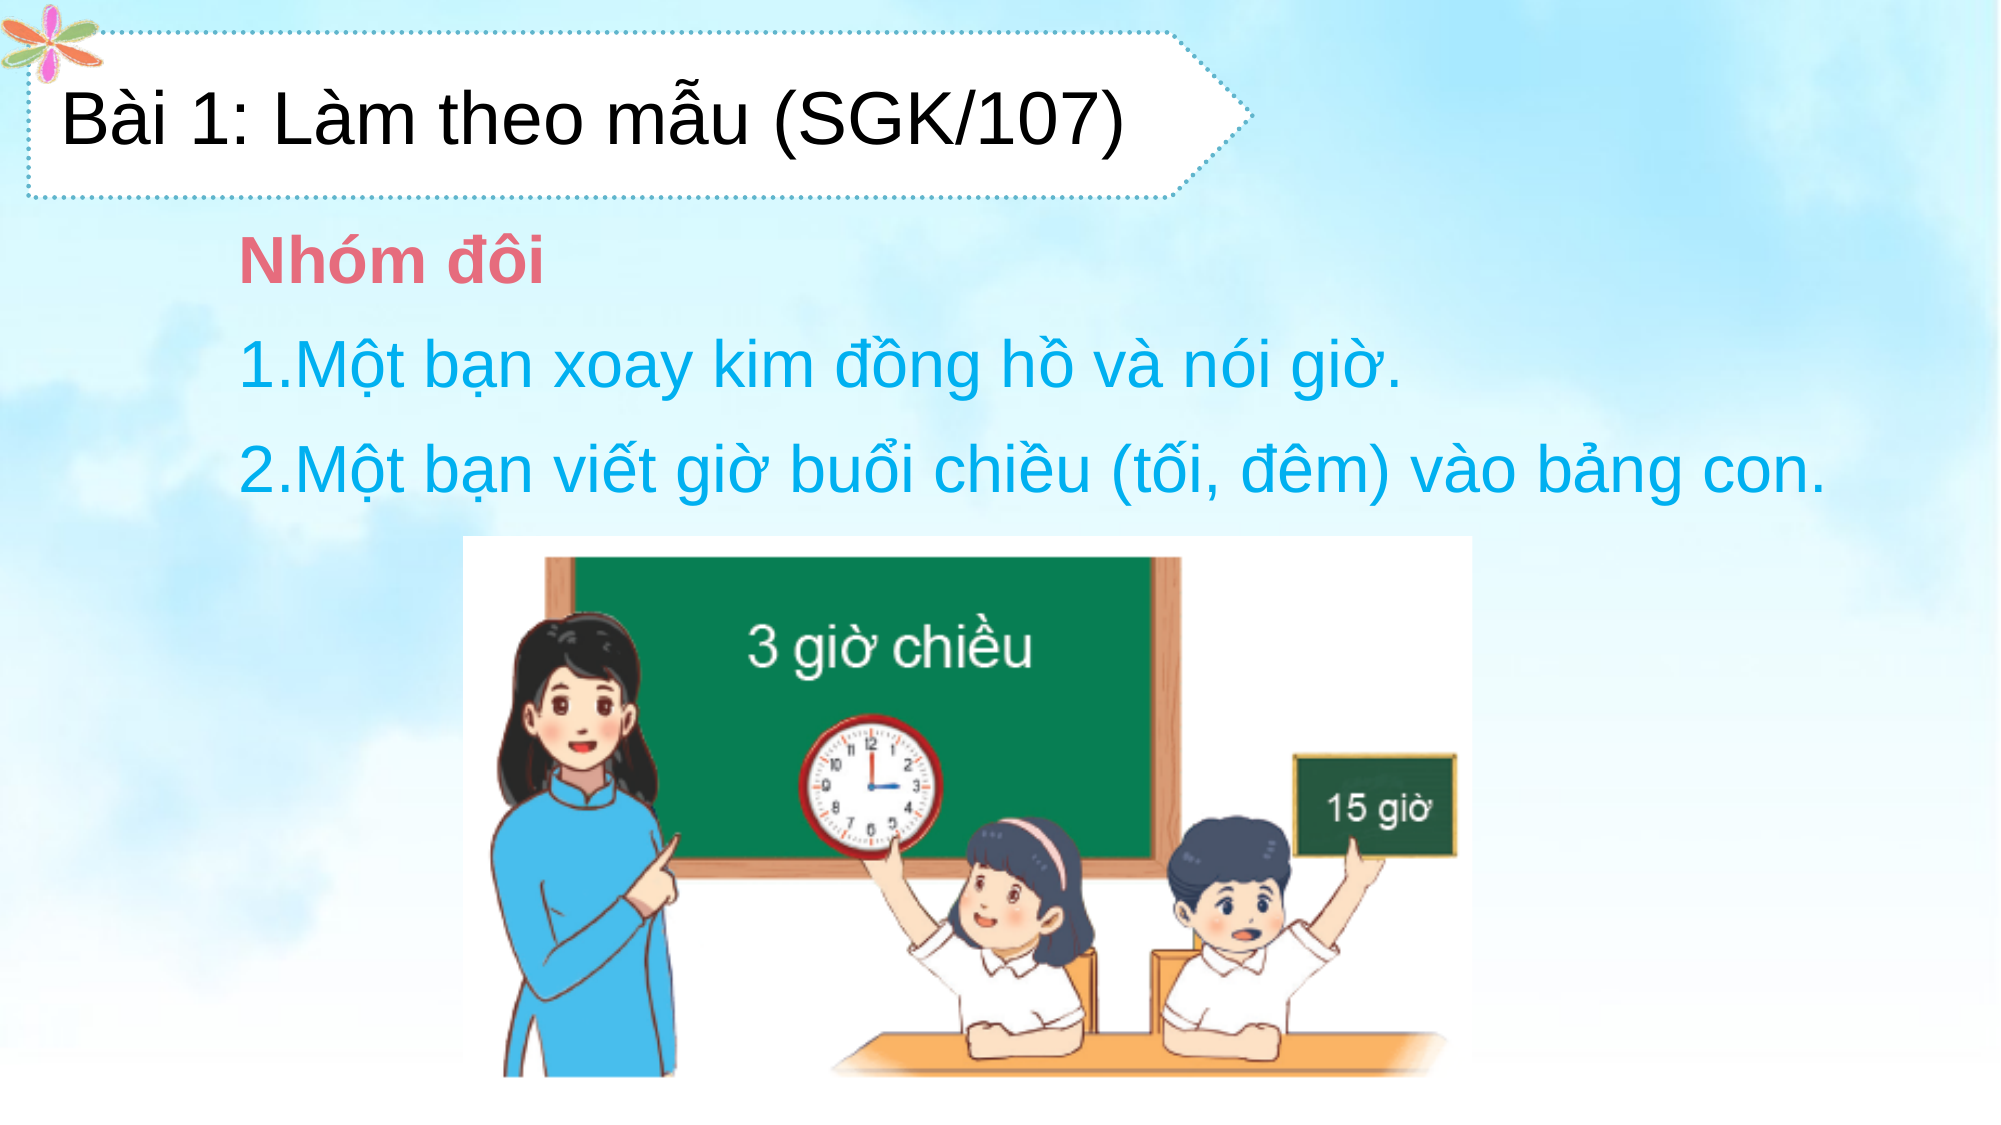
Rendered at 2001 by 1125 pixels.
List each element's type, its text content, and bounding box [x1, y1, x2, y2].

text_box Nhóm đôi 1.Một bạn xoay kim đồng hồ và nói giờ. 2.Một bạn viết giờ buổi chiều (tối, đêm) vào bảng con. [217, 197, 1904, 610]
text_box [28, 32, 1254, 198]
text_box Bài 1: Làm theo mẫu (SGK/107) [34, 61, 1153, 167]
picture [0, 0, 2001, 1125]
